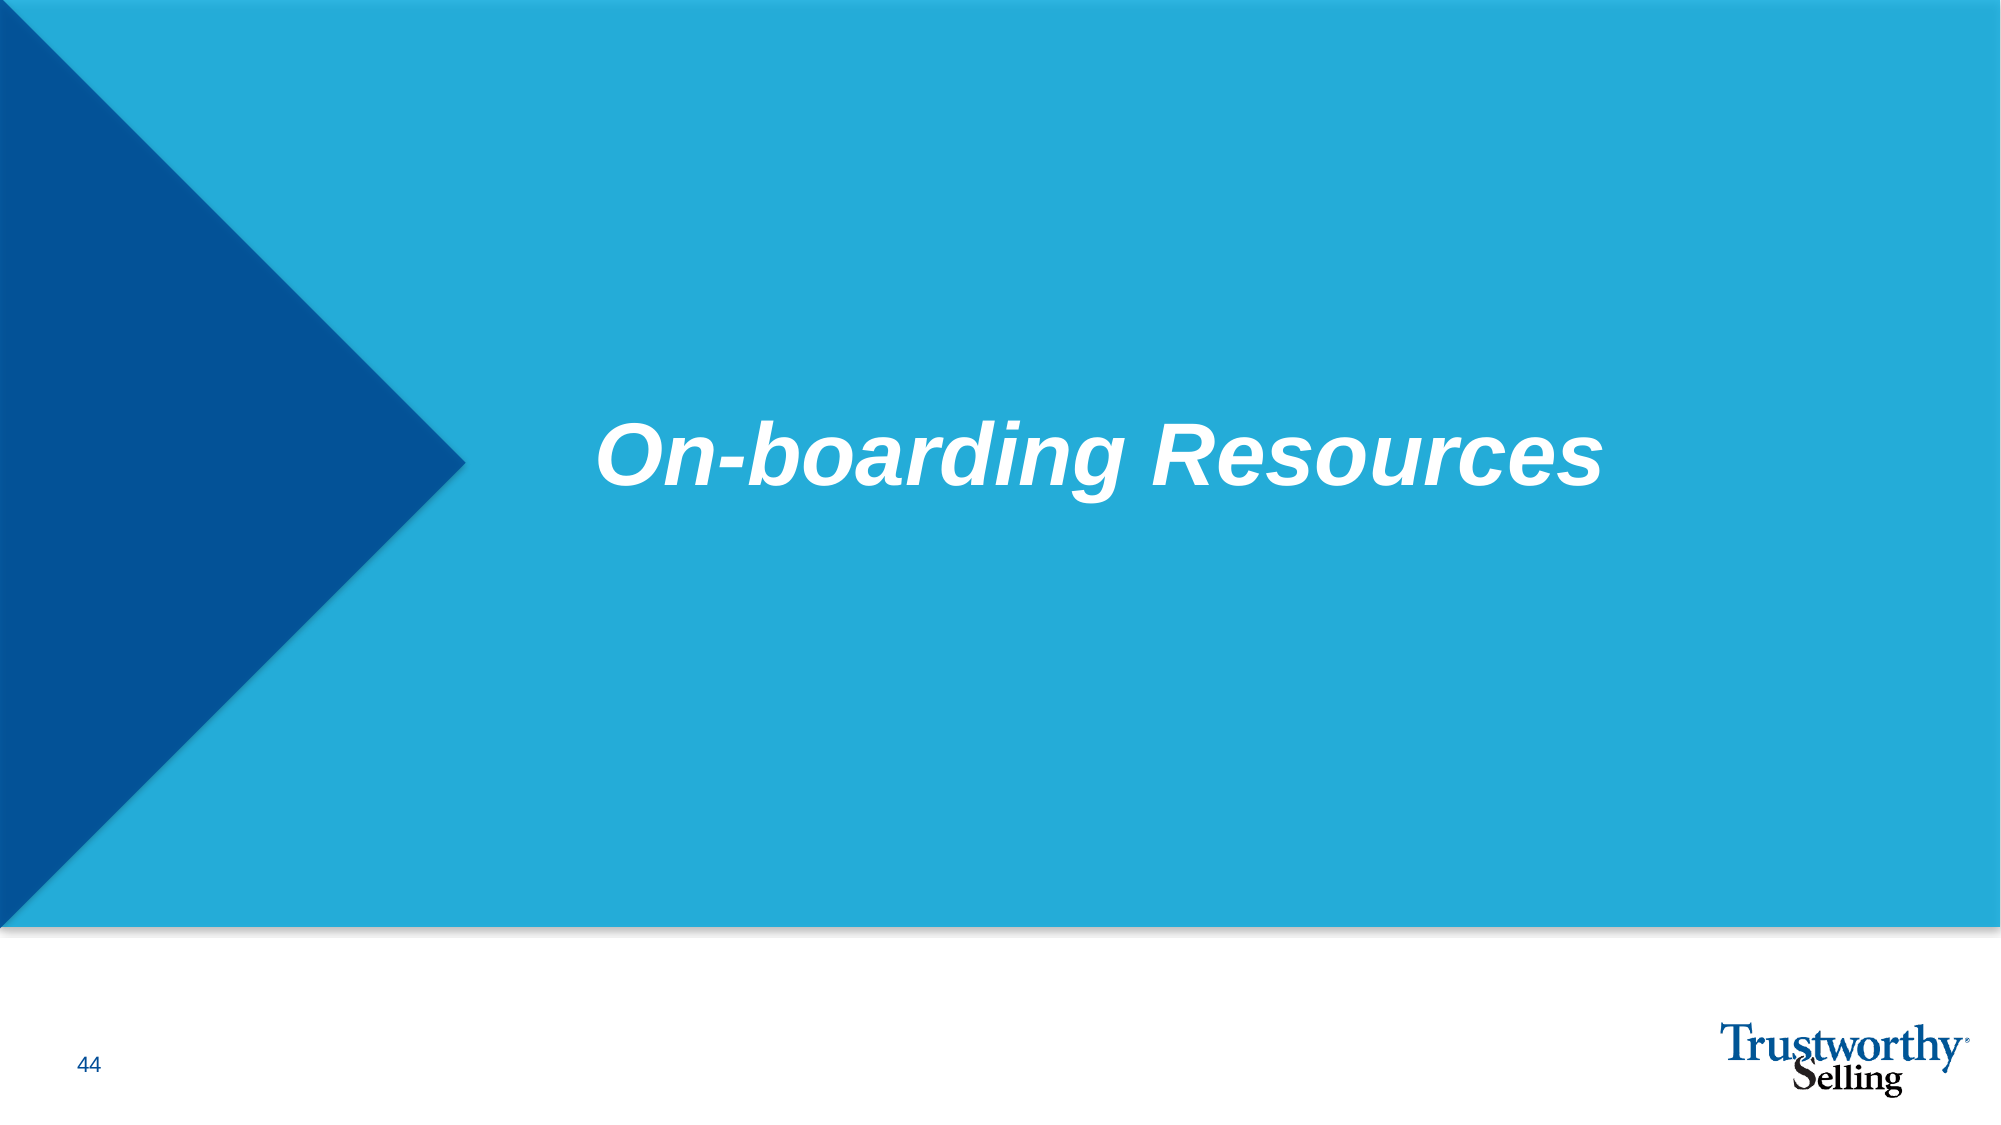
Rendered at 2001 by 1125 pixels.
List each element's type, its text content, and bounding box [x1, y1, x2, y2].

picture [1720, 1022, 1976, 1098]
title On-boarding Resources [594, 213, 1878, 687]
